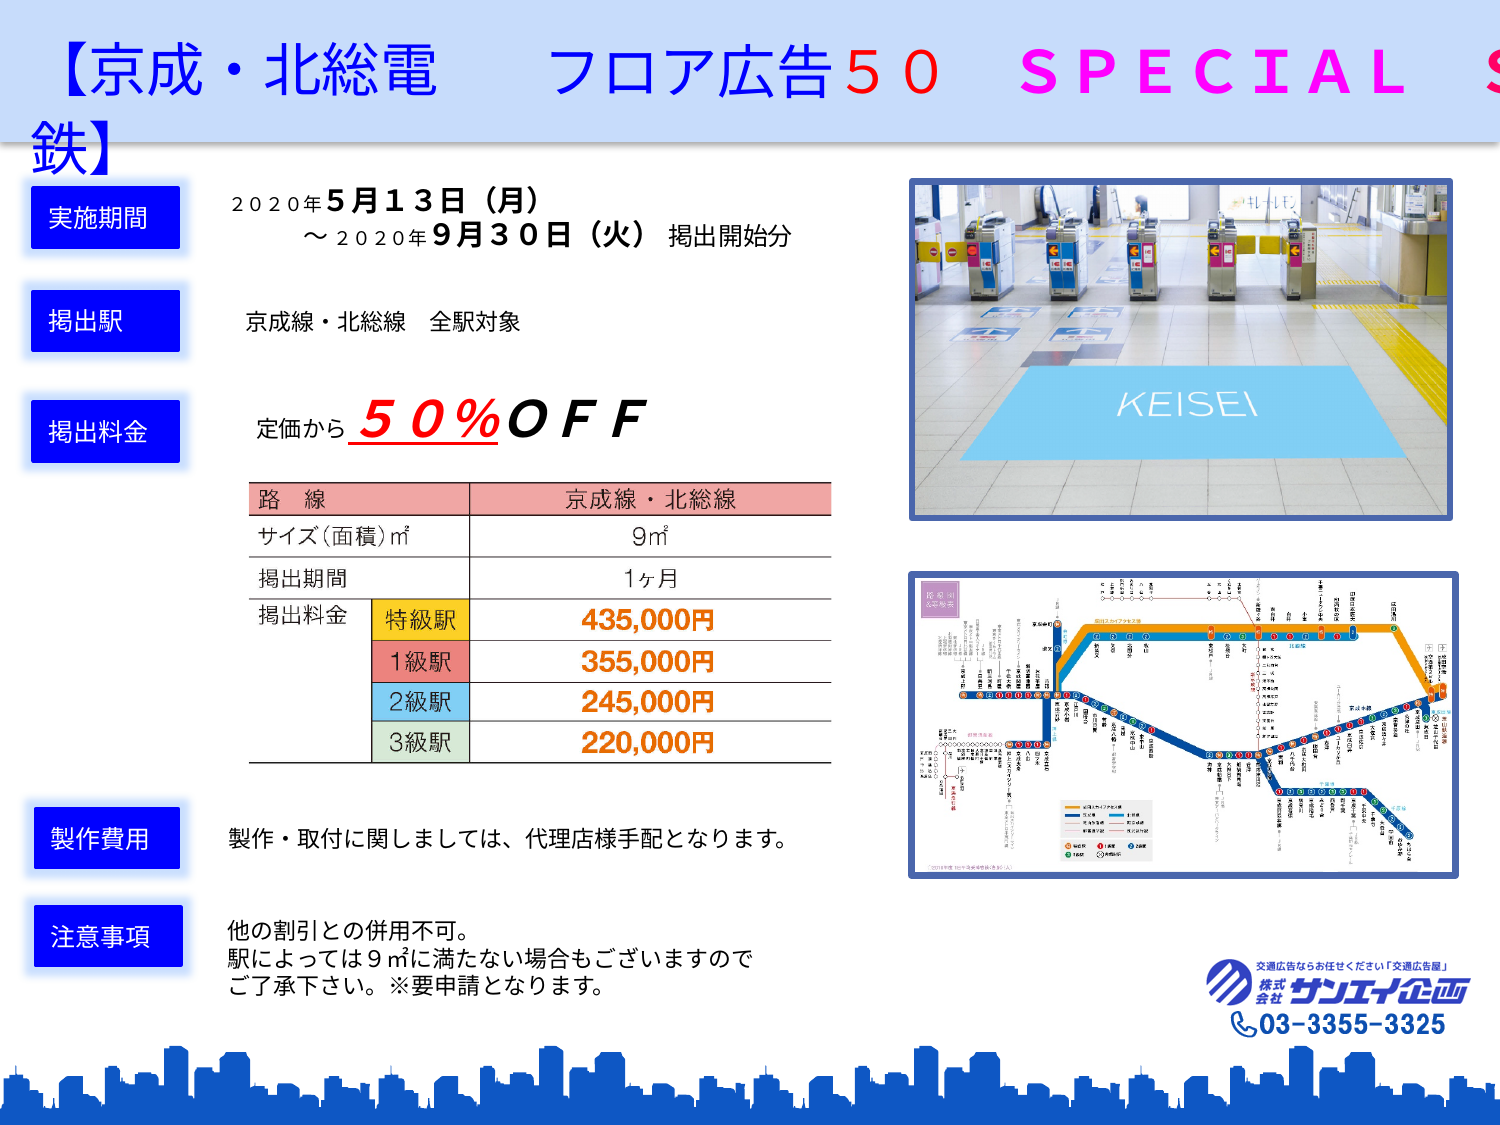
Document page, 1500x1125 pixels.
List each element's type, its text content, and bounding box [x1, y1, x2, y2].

picture [914, 577, 1452, 872]
picture [1193, 945, 1483, 1041]
picture [914, 184, 1448, 516]
text_box フロア広告５０ ＳＰＥＣＩＡＬ ＳＡＬＥ [468, 0, 1500, 142]
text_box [33, 166, 957, 1022]
text_box 【京成・北総電鉄】 [15, 26, 532, 191]
